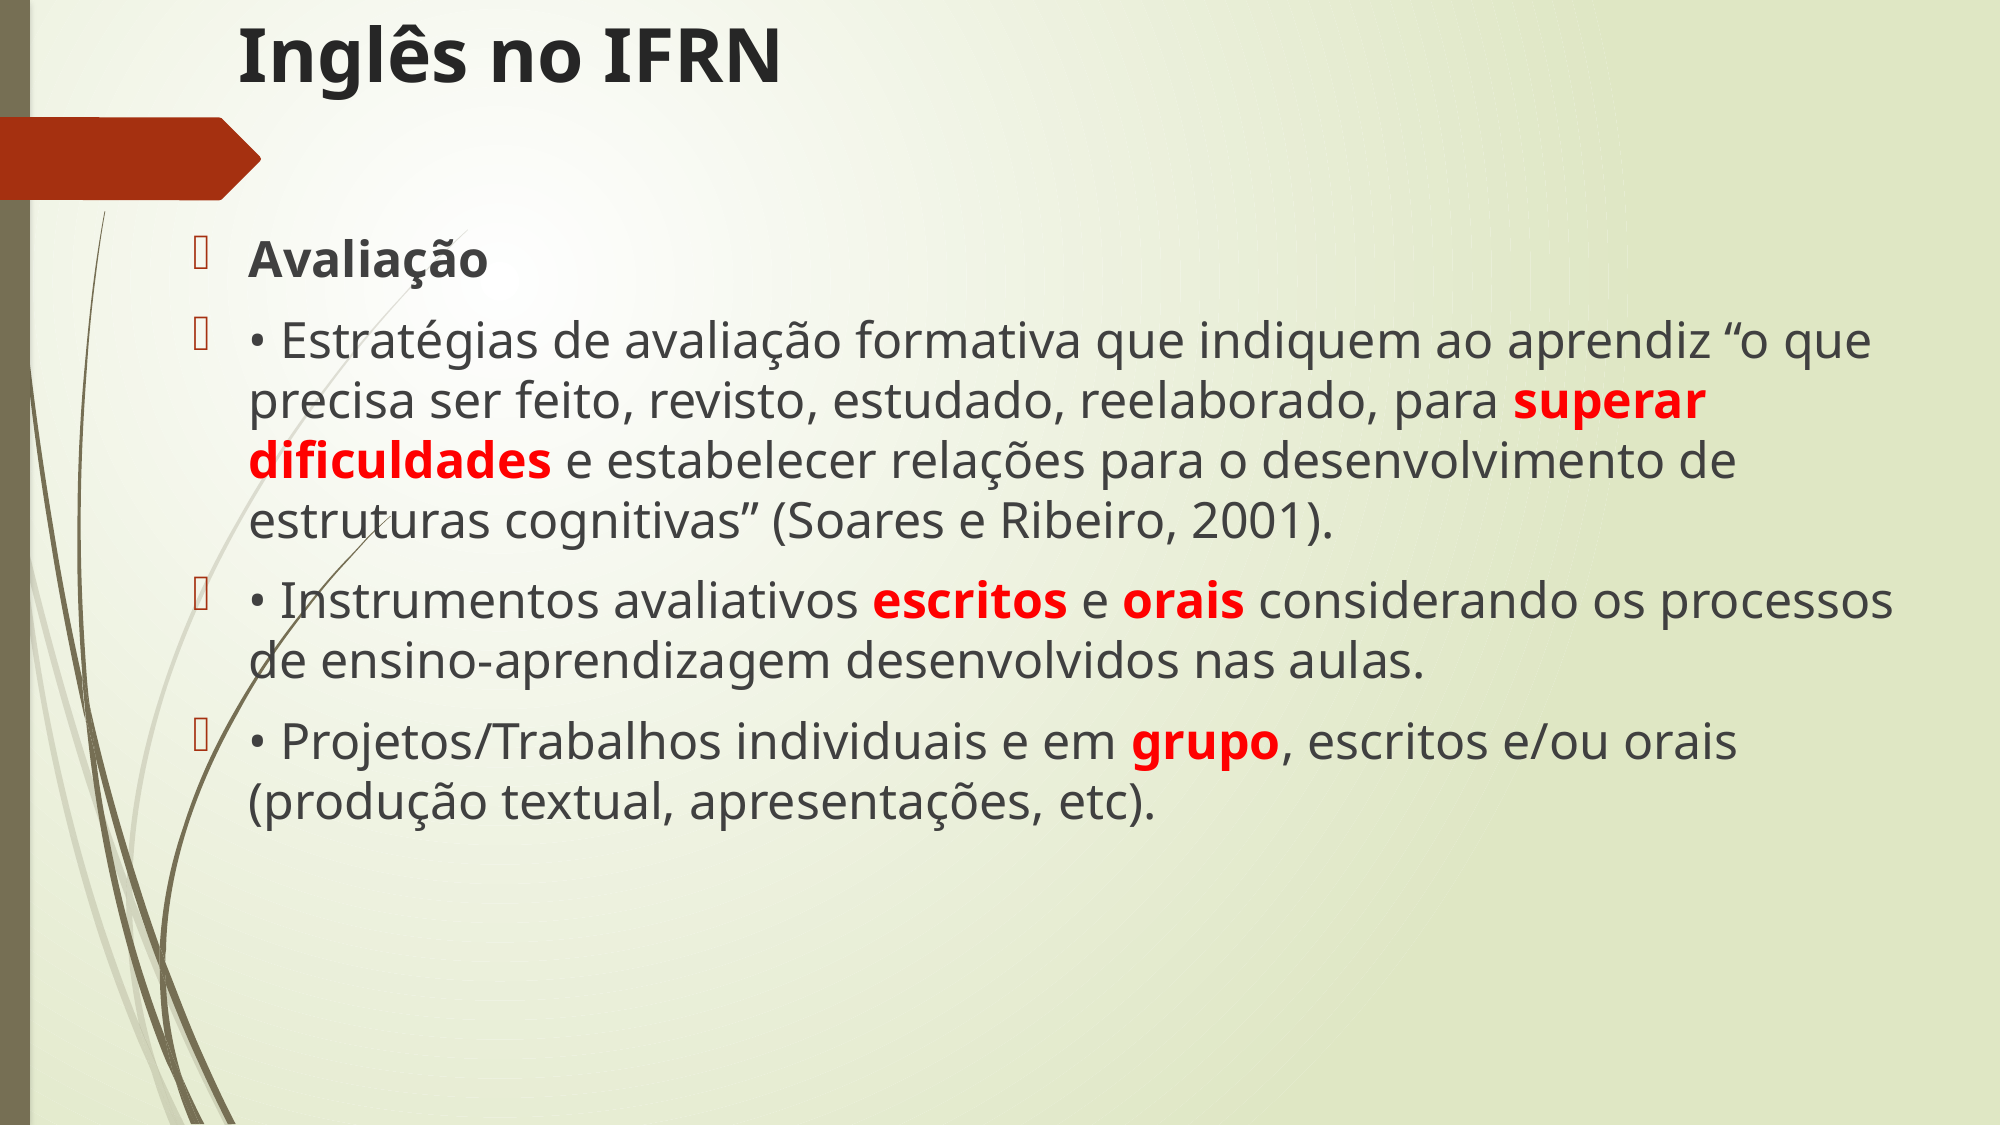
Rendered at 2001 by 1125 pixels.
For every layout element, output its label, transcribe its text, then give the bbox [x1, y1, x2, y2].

title Inglês no IFRN [223, 0, 803, 121]
list Avaliação • Estratégias de avaliação formativa que indiquem ao aprendiz “o que precisa ser feito, revisto, estudado, reelaborado, para superar dificuldades e estabelecer relações para o desenvolvimento de estruturas cognitivas” (Soares e Ribeiro, 2001). • Instrumentos avaliativos escritos e orais considerando os processos de ensino-aprendizagem desenvolvidos nas aulas. • Projetos/Trabalhos individuais e em grupo, escritos e/ou orais (produção textual, apresentações, etc). [177, 219, 1978, 1067]
